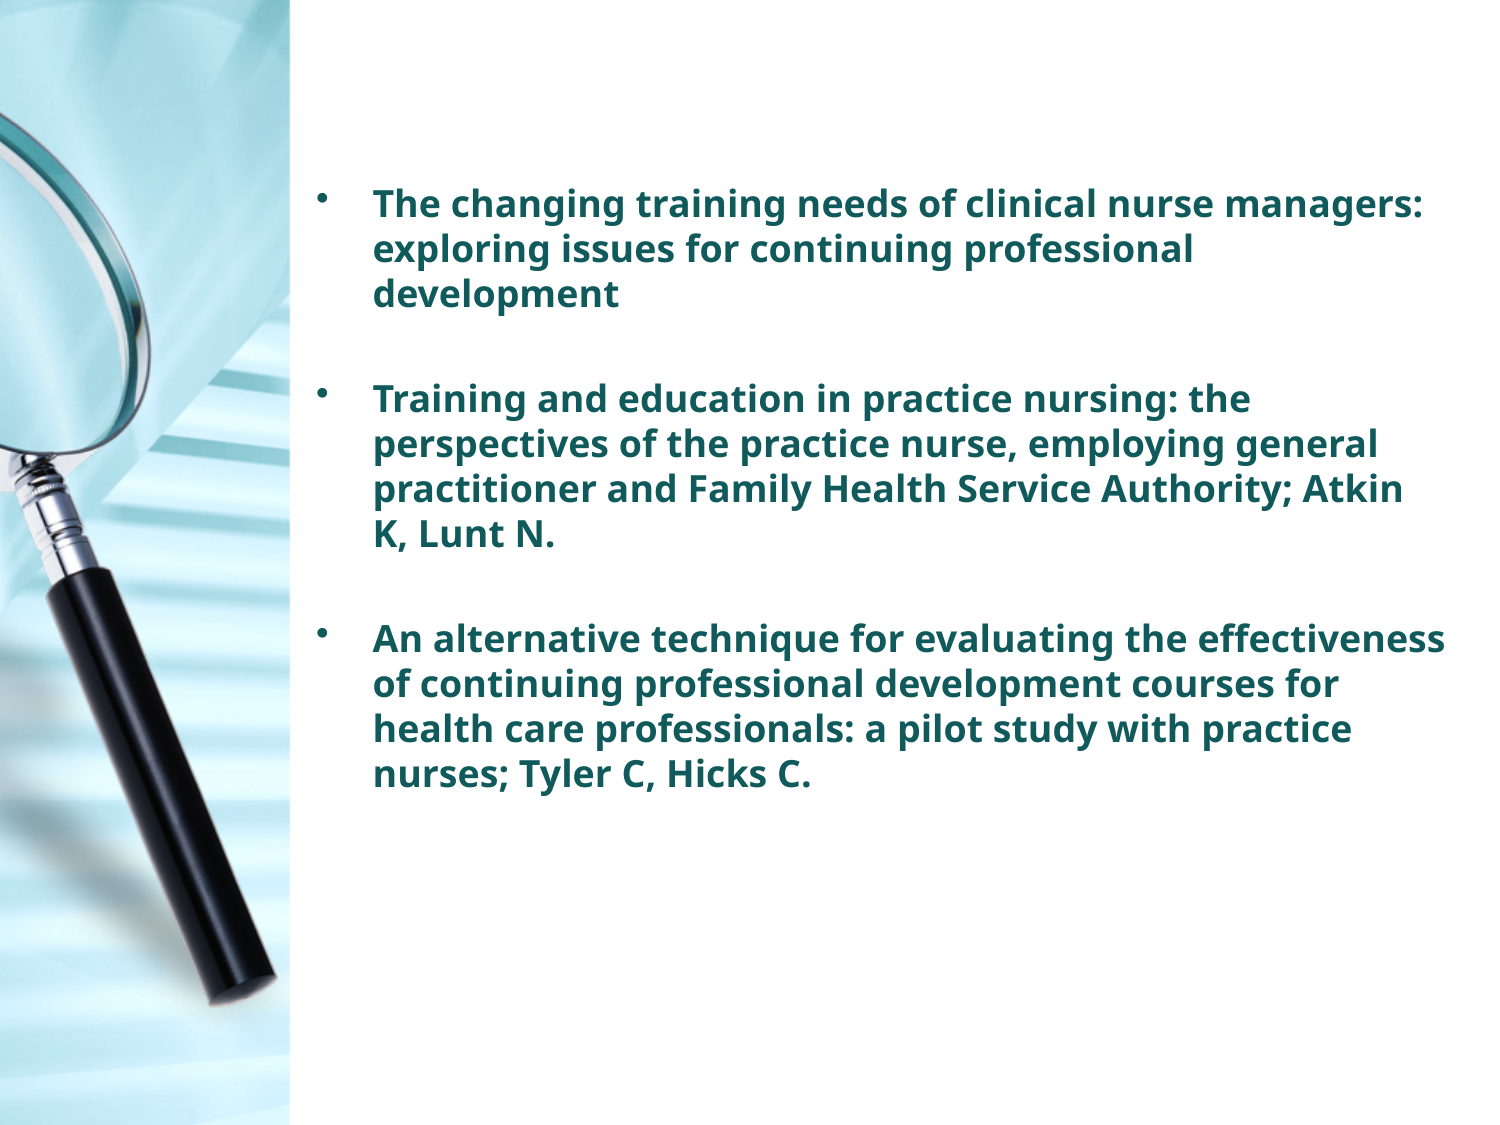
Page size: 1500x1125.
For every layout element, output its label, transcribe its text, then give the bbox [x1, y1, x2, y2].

picture [0, 0, 1500, 1125]
list The changing training needs of clinical nurse managers: exploring issues for continuing professional development Training and education in practice nursing: the perspectives of the practice nurse, employing general practitioner and Family Health Service Authority; Atkin K, Lunt N. An alternative technique for evaluating the effectiveness of continuing professional development courses for health care professionals: a pilot study with practice nurses; Tyler C, Hicks C. [301, 172, 1463, 1071]
